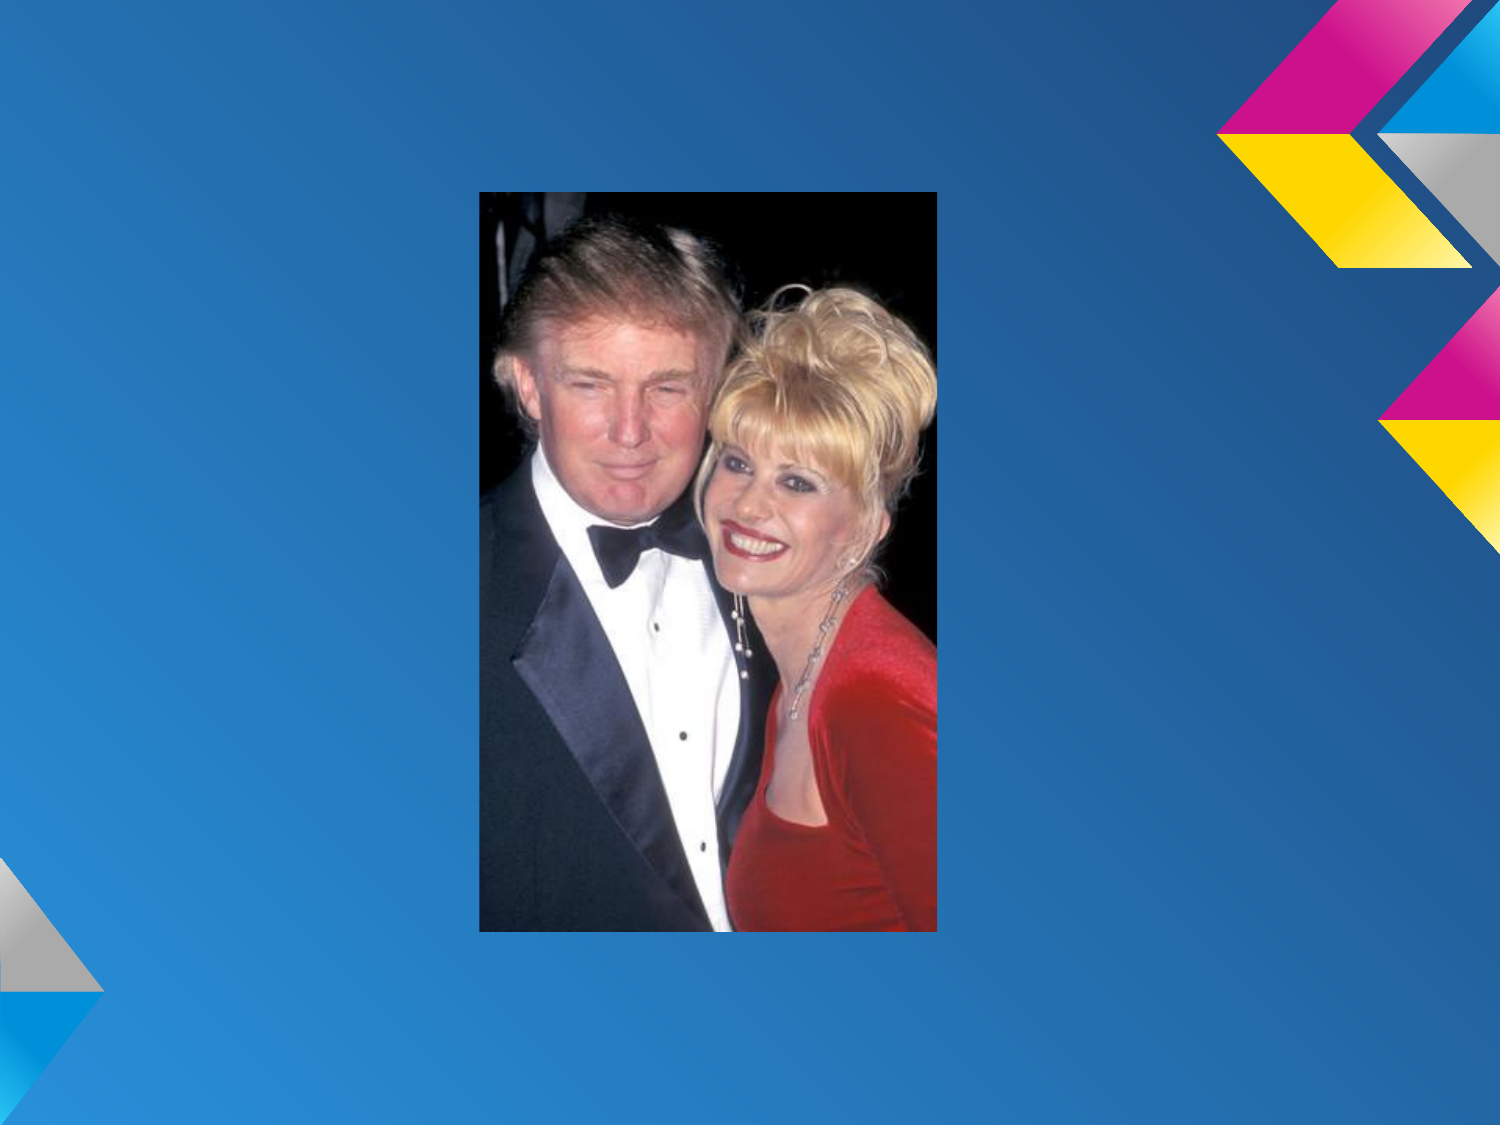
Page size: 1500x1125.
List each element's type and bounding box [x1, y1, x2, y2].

text_box [479, 192, 938, 933]
